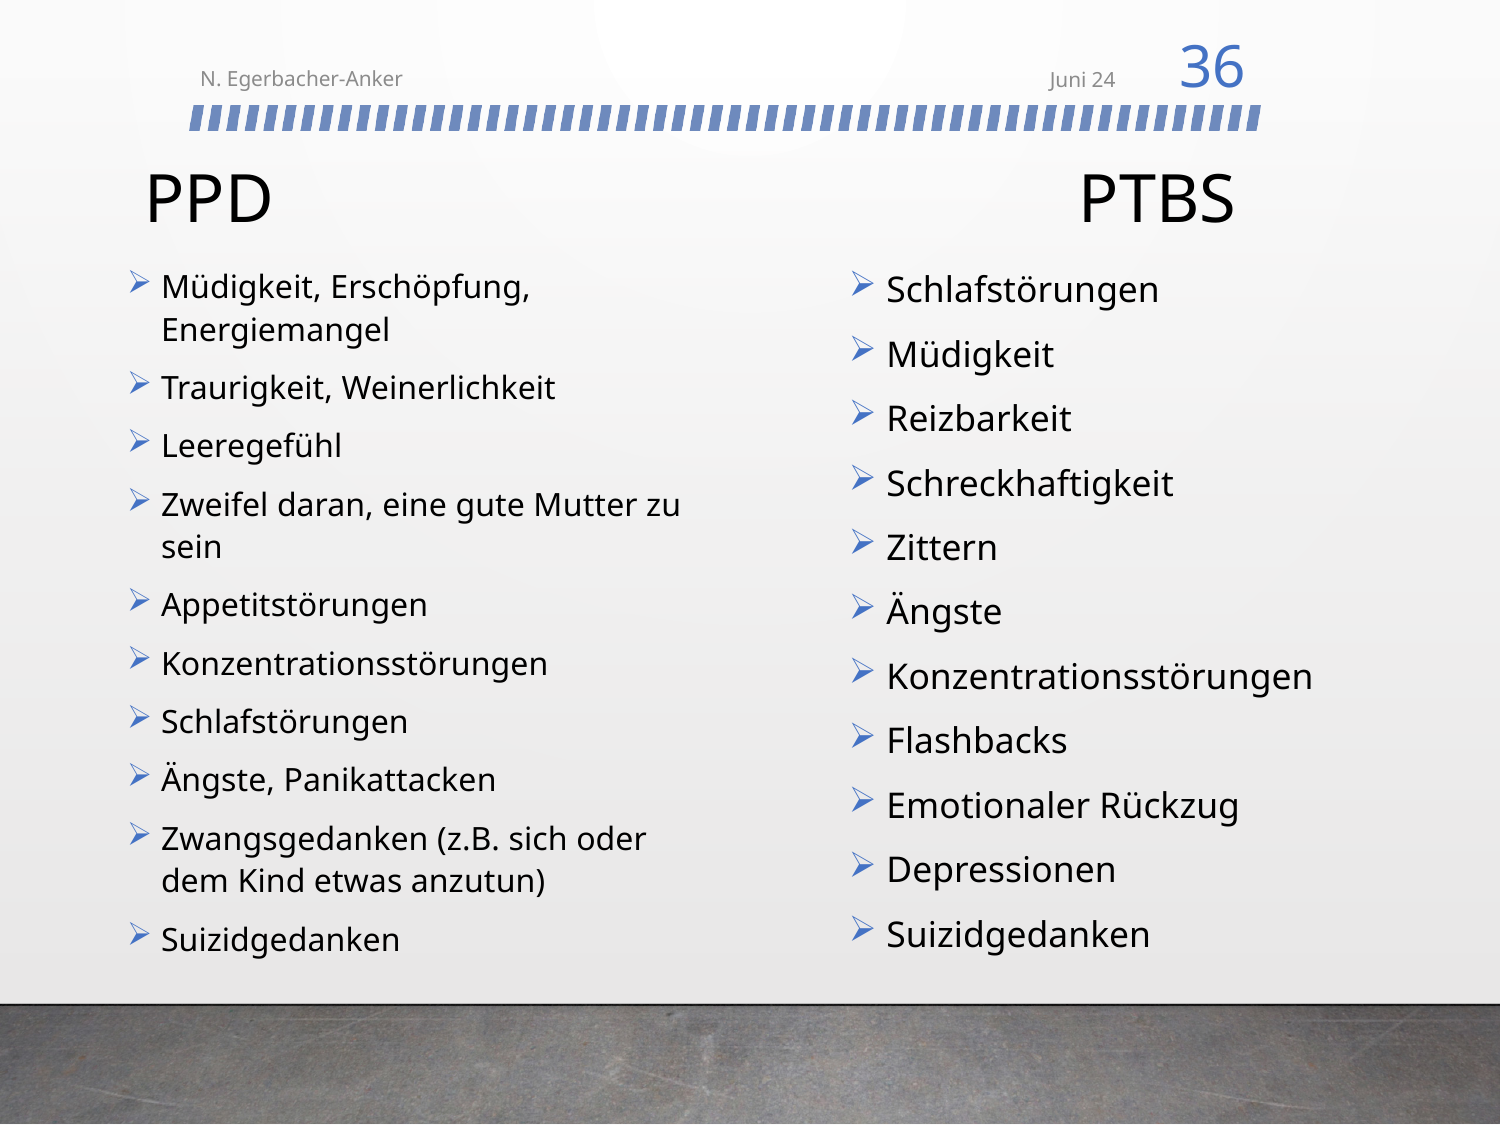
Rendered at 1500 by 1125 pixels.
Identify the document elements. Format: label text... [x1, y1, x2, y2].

title PPD PTBS [112, 157, 1262, 256]
list Müdigkeit, Erschöpfung, Energiemangel Traurigkeit, Weinerlichkeit Leeregefühl Zweifel daran, eine gute Mutter zu sein Appetitstörungen Konzentrationsstörungen Schlafstörungen Ängste, Panikattacken Zwangsgedanken (z.B. sich oder dem Kind etwas anzutun) Suizidgedanken [112, 255, 727, 968]
list Schlafstörungen Müdigkeit Reizbarkeit Schreckhaftigkeit Zittern Ängste Konzentrationsstörungen Flashbacks Emotionaler Rückzug Depressionen Suizidgedanken [834, 255, 1388, 968]
slide_number 36 [1130, 21, 1262, 105]
footer N. Egerbacher-Anker [185, 54, 741, 105]
picture [0, 1004, 1500, 1124]
slide_number Juni 24 [741, 54, 1130, 105]
